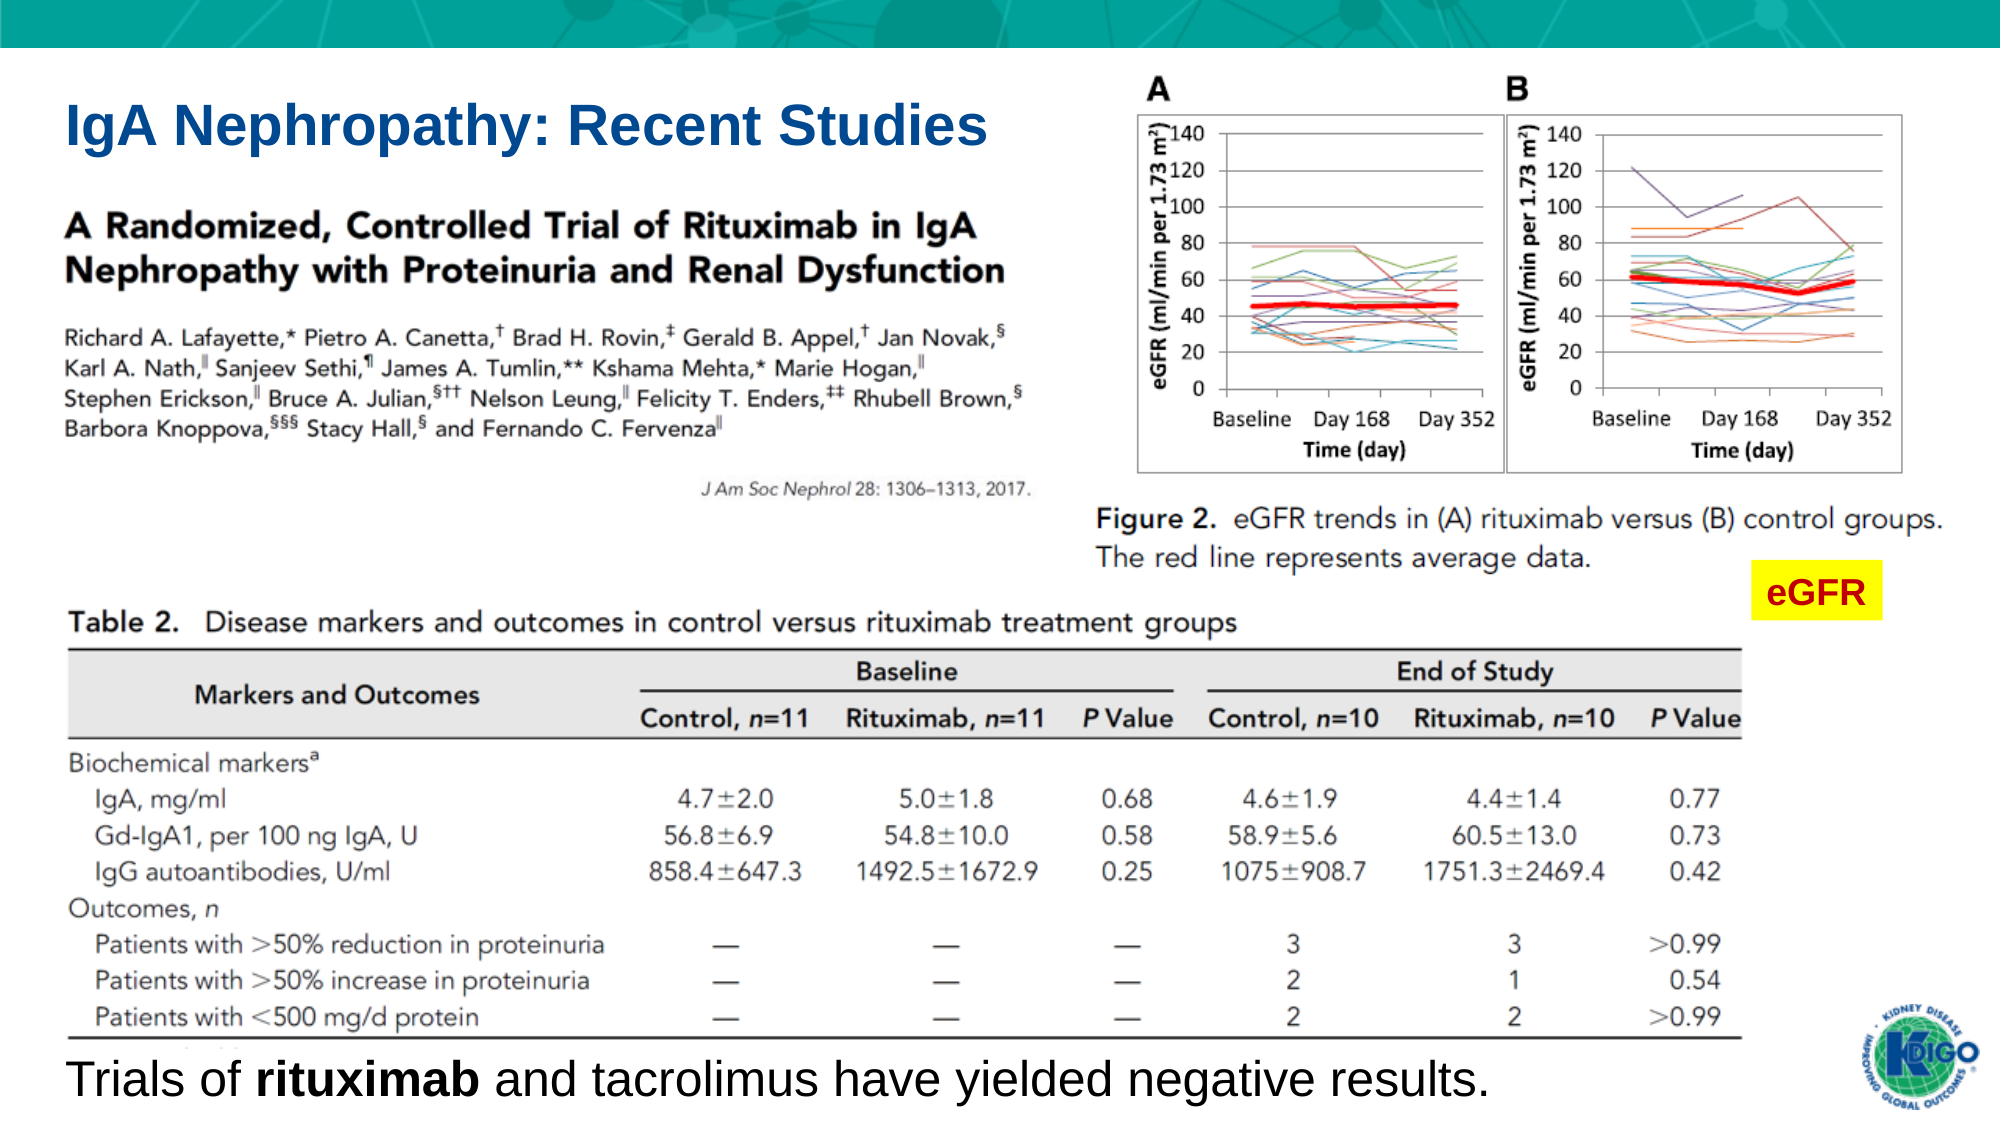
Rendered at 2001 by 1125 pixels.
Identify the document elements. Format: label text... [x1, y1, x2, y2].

text_box Trials of rituximab and tacrolimus have yielded negative results. [50, 1058, 1522, 1115]
picture [61, 191, 1037, 451]
picture [1087, 57, 1957, 594]
text_box eGFR [1763, 601, 1883, 621]
picture [0, 0, 2000, 48]
picture [49, 601, 1758, 1049]
list IgA Nephropathy: Recent Studies [50, 87, 1082, 167]
picture [1862, 1004, 1980, 1110]
picture [699, 475, 1037, 504]
